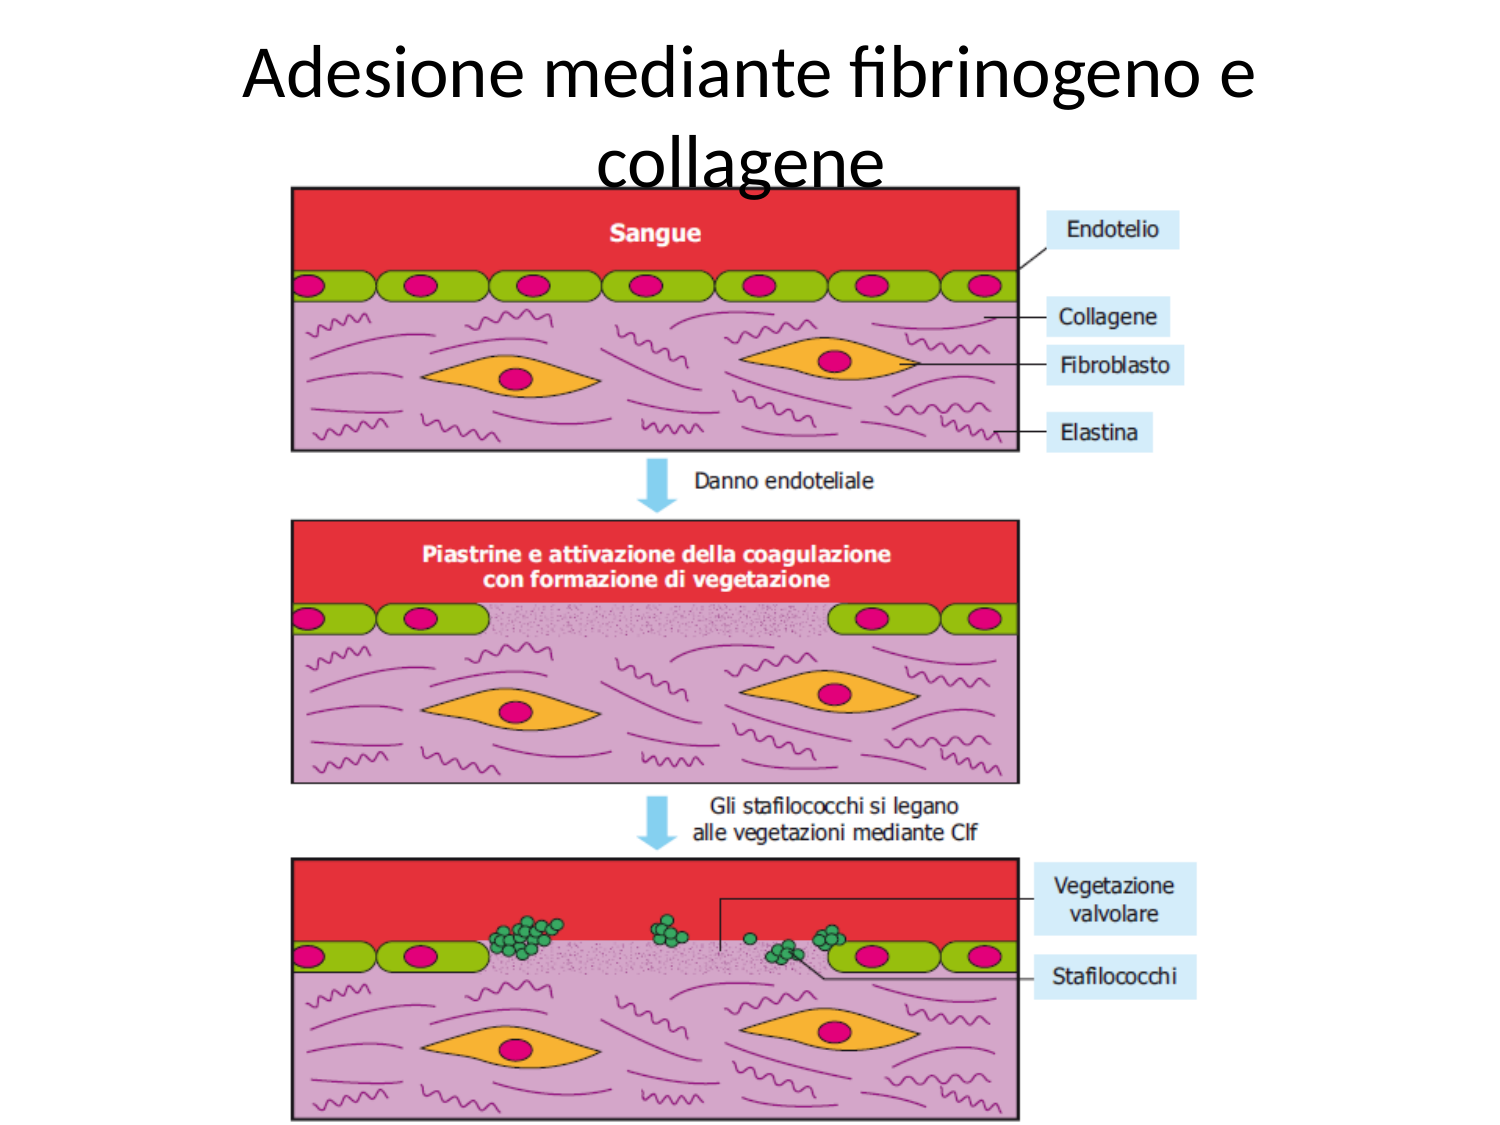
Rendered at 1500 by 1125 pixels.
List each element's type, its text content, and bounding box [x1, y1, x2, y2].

title Adesione mediante fibrinogeno e collagene [74, 18, 1426, 207]
picture [277, 169, 1208, 1125]
